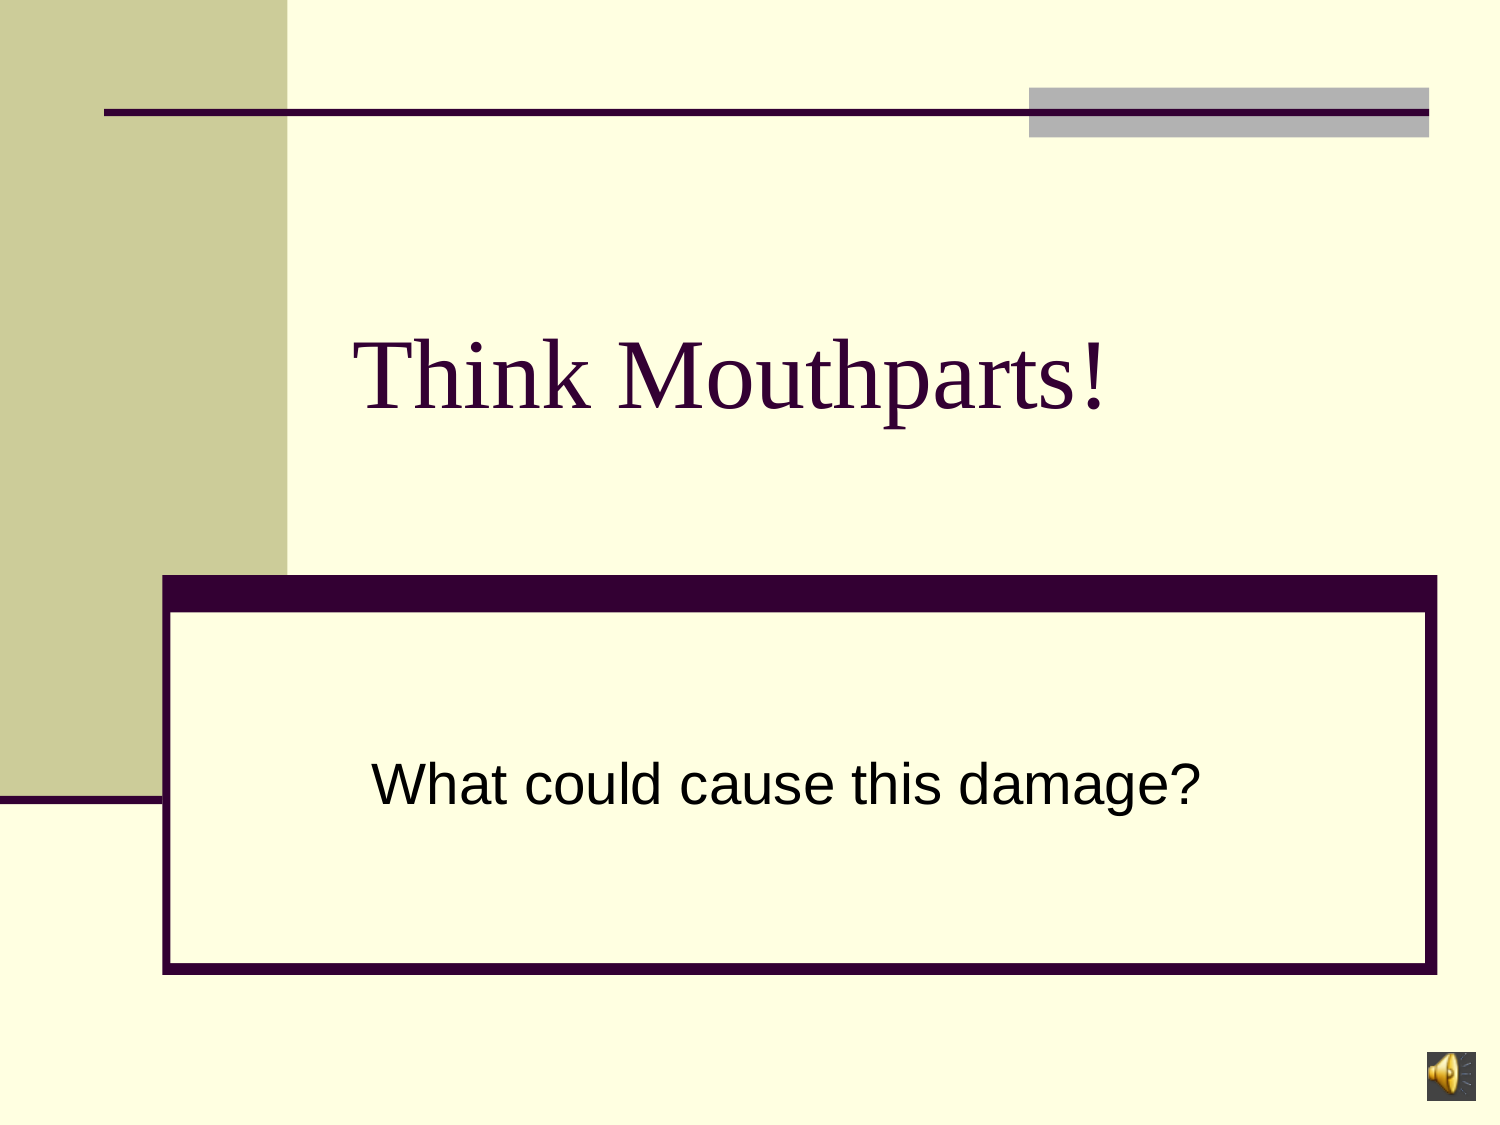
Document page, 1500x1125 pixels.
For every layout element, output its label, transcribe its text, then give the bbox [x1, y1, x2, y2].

subtitle What could cause this damage? [225, 650, 1350, 913]
picture [1426, 1051, 1477, 1102]
title Think Mouthparts! [337, 187, 1425, 550]
